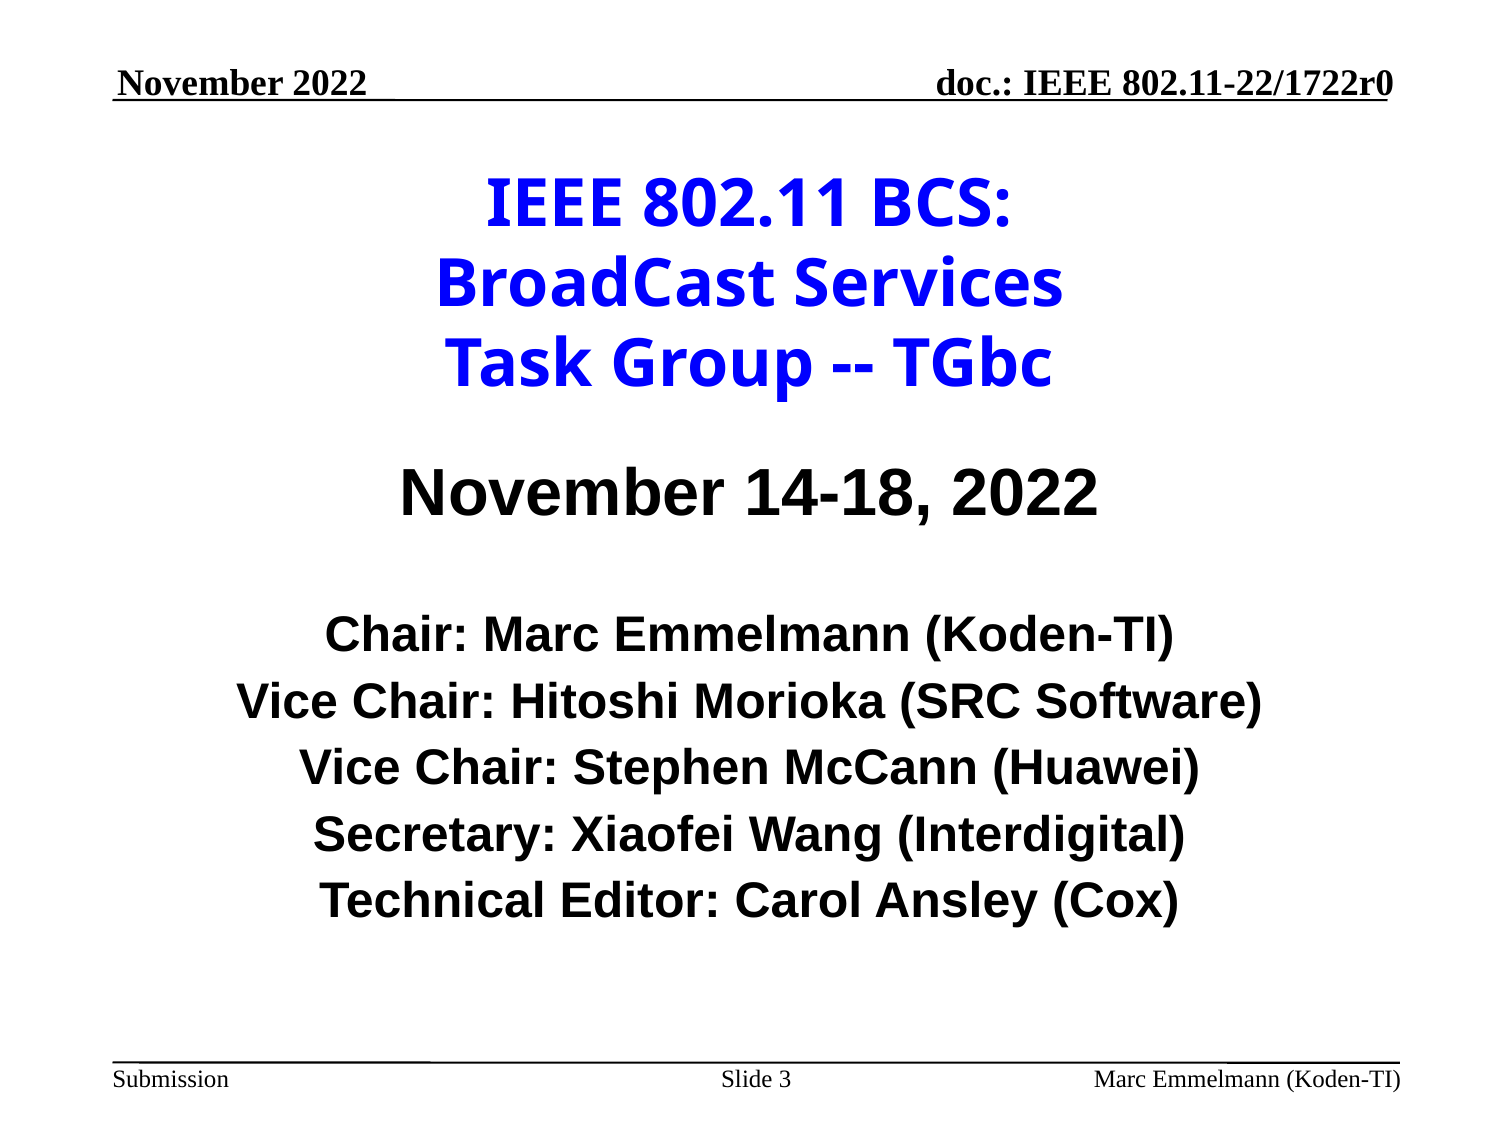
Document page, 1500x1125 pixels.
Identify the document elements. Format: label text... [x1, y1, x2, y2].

list November 14-18, 2022 Chair: Marc Emmelmann (Koden-TI) Vice Chair: Hitoshi Morioka (SRC Software) Vice Chair: Stephen McCann (Huawei) Secretary: Xiaofei Wang (Interdigital) Technical Editor: Carol Ansley (Cox) [112, 449, 1388, 938]
footer Marc Emmelmann (Koden-TI) [1031, 1061, 1402, 1093]
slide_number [116, 58, 507, 104]
slide_number Slide 3 [712, 1061, 800, 1123]
title IEEE 802.11 BCS: BroadCast Services Task Group -- TGbc [112, 112, 1388, 288]
